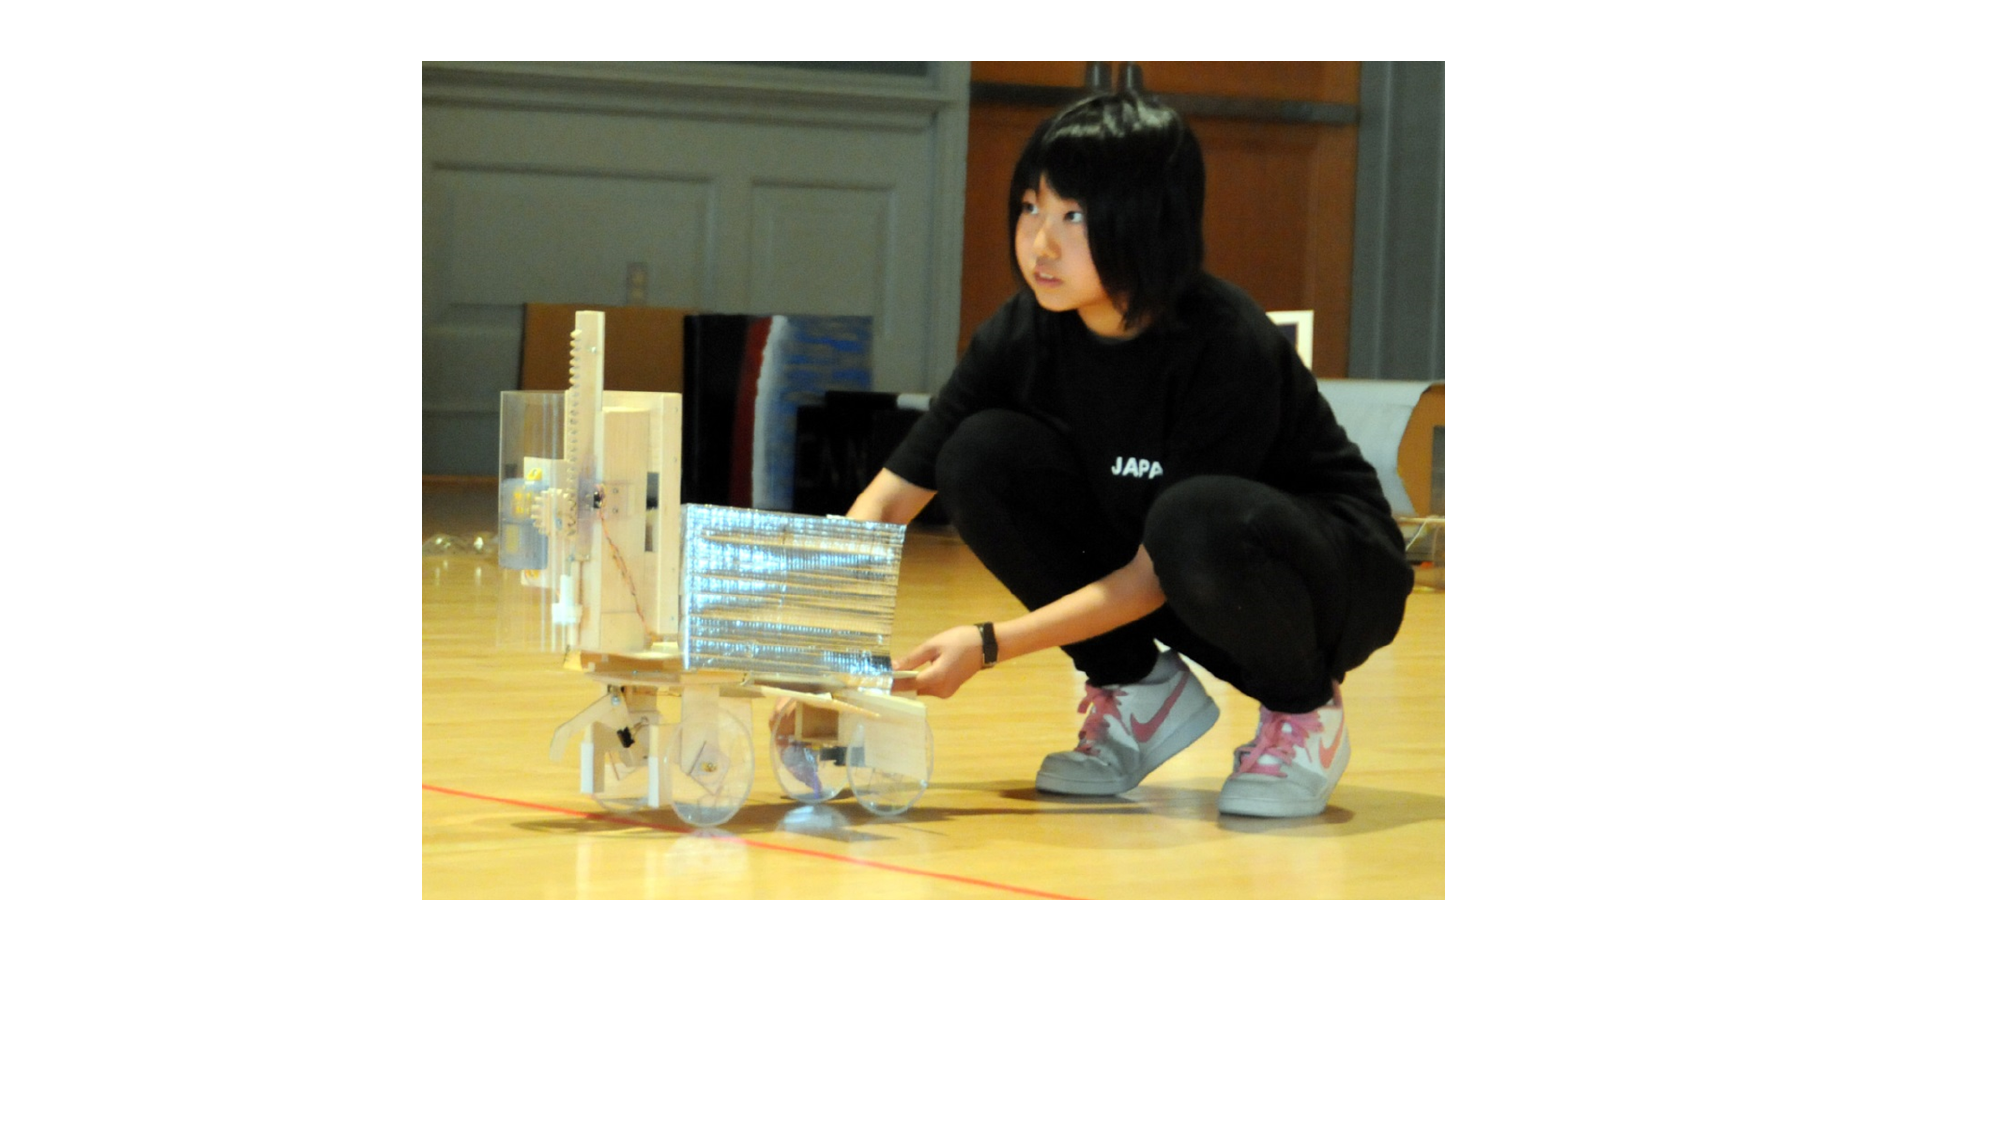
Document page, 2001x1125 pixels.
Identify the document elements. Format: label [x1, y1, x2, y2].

picture [422, 61, 1445, 900]
